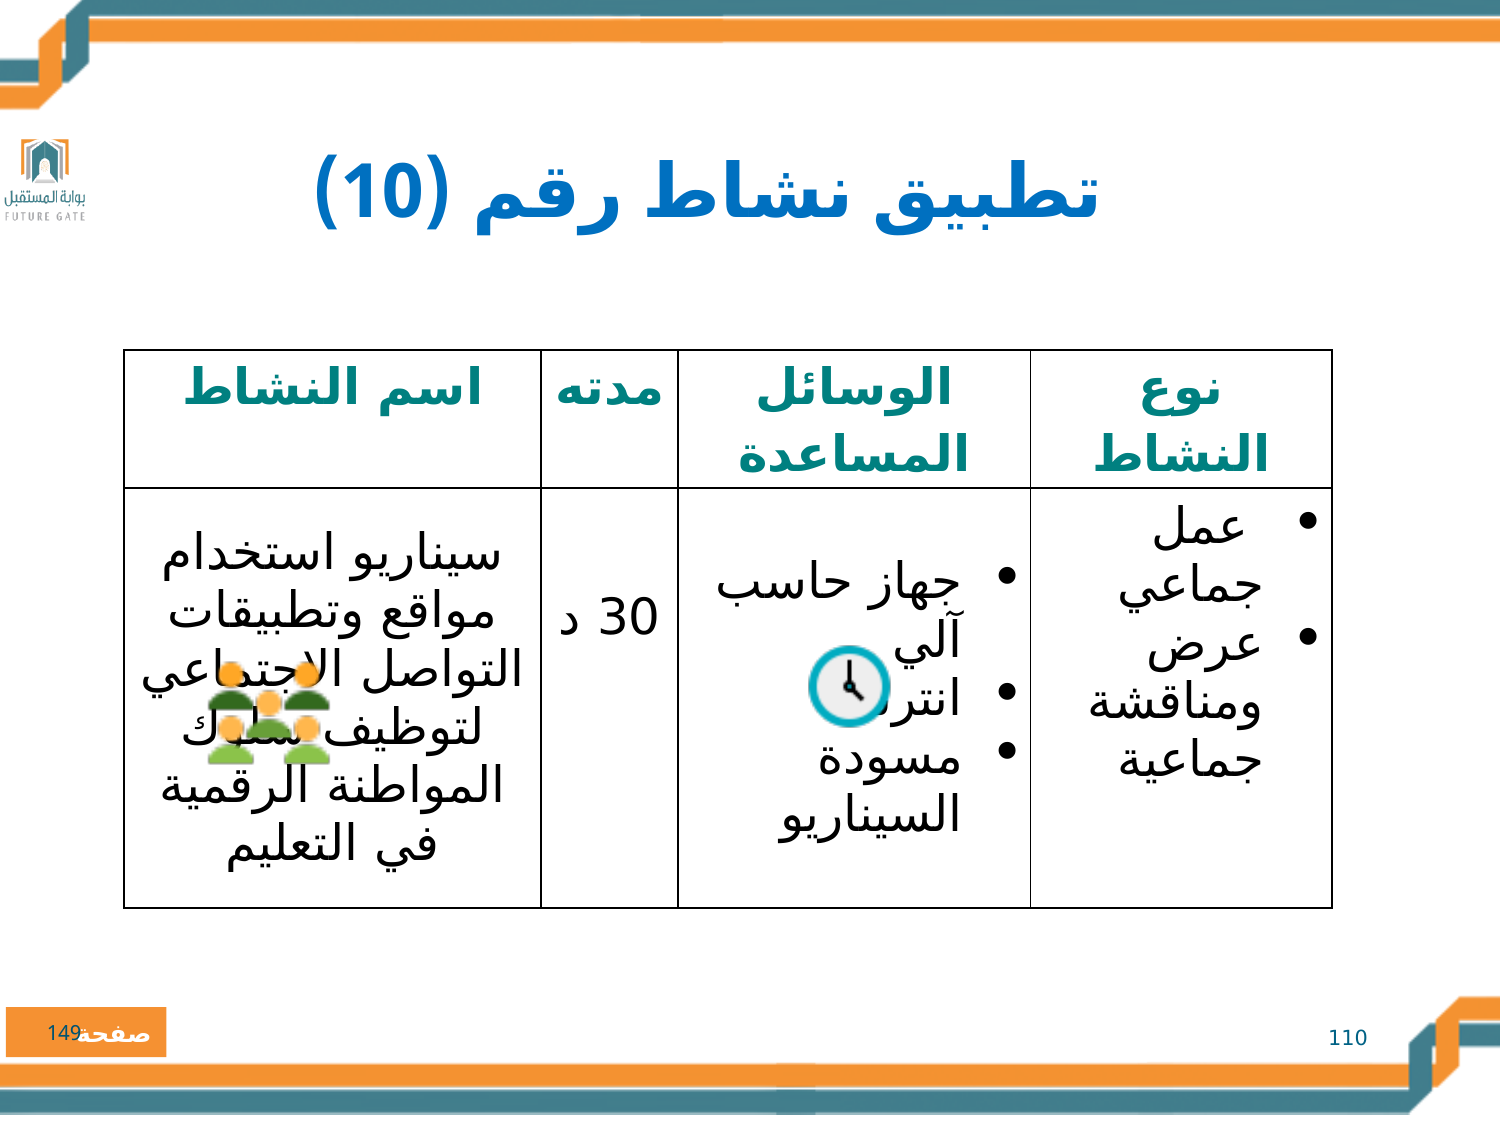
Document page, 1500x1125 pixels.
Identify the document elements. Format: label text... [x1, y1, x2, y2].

text_box [105, 304, 1219, 1055]
slide_number 110 [1288, 1014, 1408, 1060]
text_box 149 [4, 1009, 124, 1055]
table_cell جهاز حاسب آلي انترنت مسودة السيناريو [679, 489, 1030, 907]
table_header الوسائل المساعدة [679, 351, 1030, 487]
table_header مدته [542, 351, 677, 487]
table_cell عمل جماعي عرض ومناقشة جماعية [1031, 489, 1331, 907]
text_box تطبيق نشاط رقم (10) [212, 134, 1210, 240]
table_cell سيناريو استخدام مواقع وتطبيقات التواصل الاجتماعي لتوظيف سلوك المواطنة الرقمية في التعليم [125, 489, 540, 907]
table_header نوع النشاط [1031, 351, 1331, 487]
picture [0, 0, 1500, 1115]
table_cell 30 د [542, 489, 677, 907]
table_header اسم النشاط [125, 351, 540, 487]
